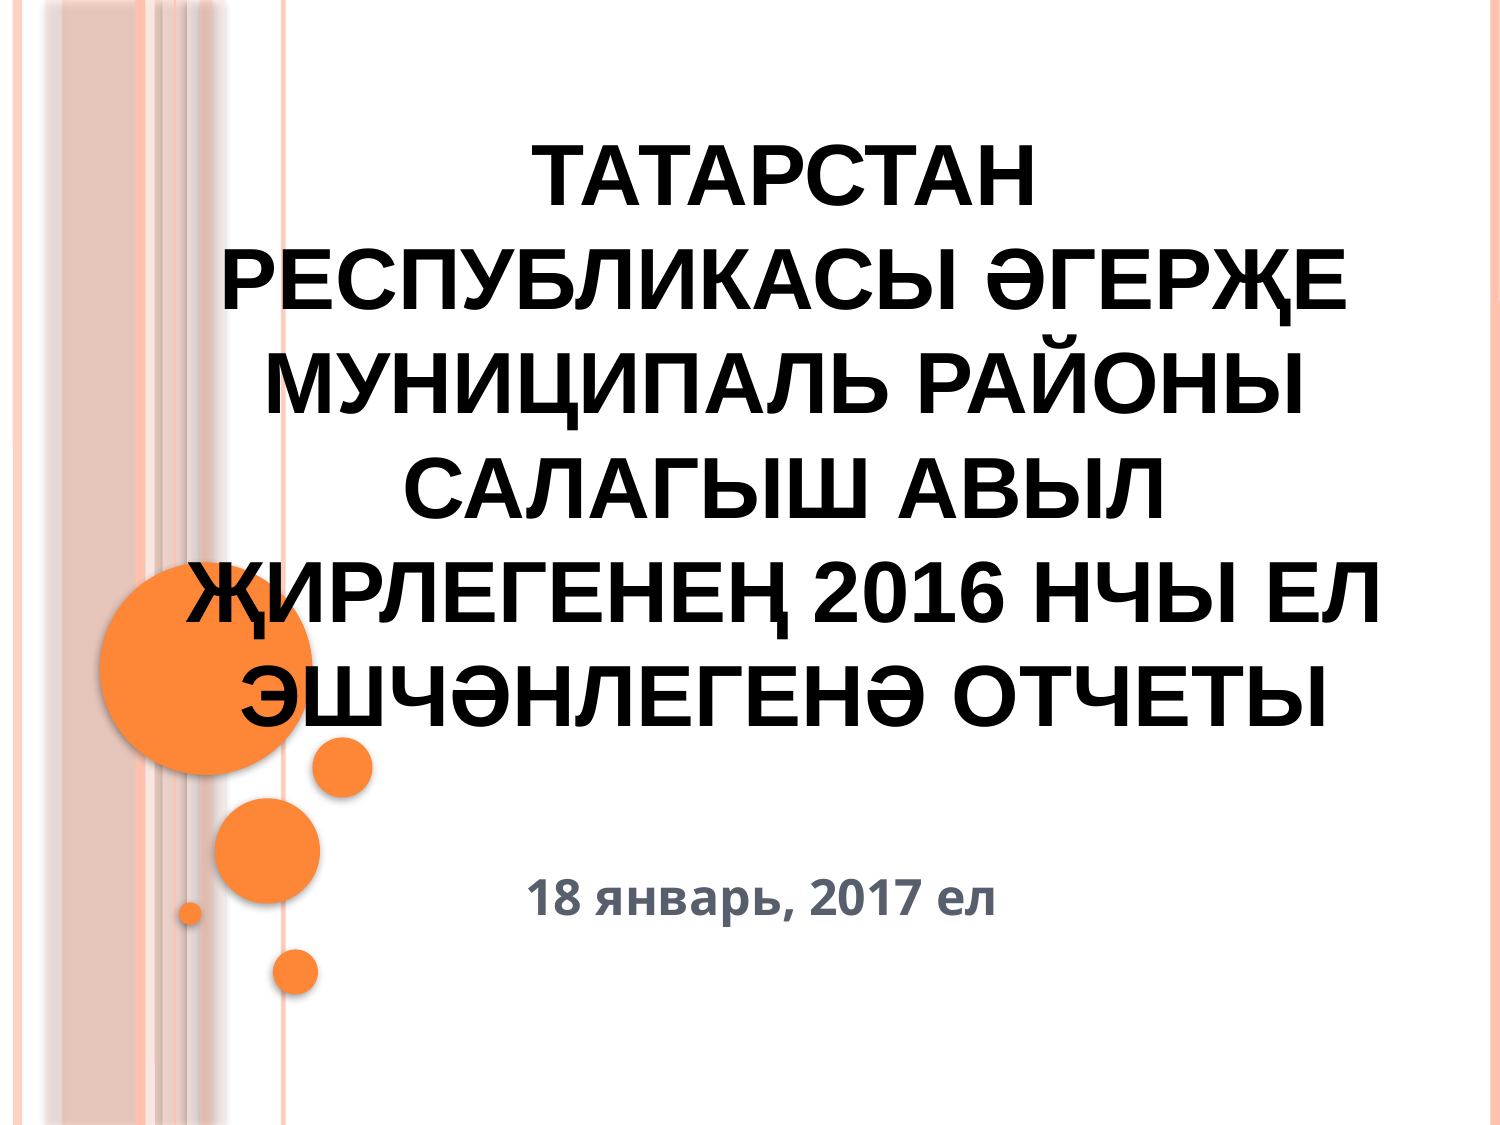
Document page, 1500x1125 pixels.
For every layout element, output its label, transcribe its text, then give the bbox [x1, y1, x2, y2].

subtitle 18 январь, 2017 ел [135, 857, 1388, 964]
title Татарстан Республикасы Әгерҗе муниципаль районы Салагыш авыл җирлегенең 2016 нчы ел эшчәнлегенә отчеты [171, 66, 1400, 752]
